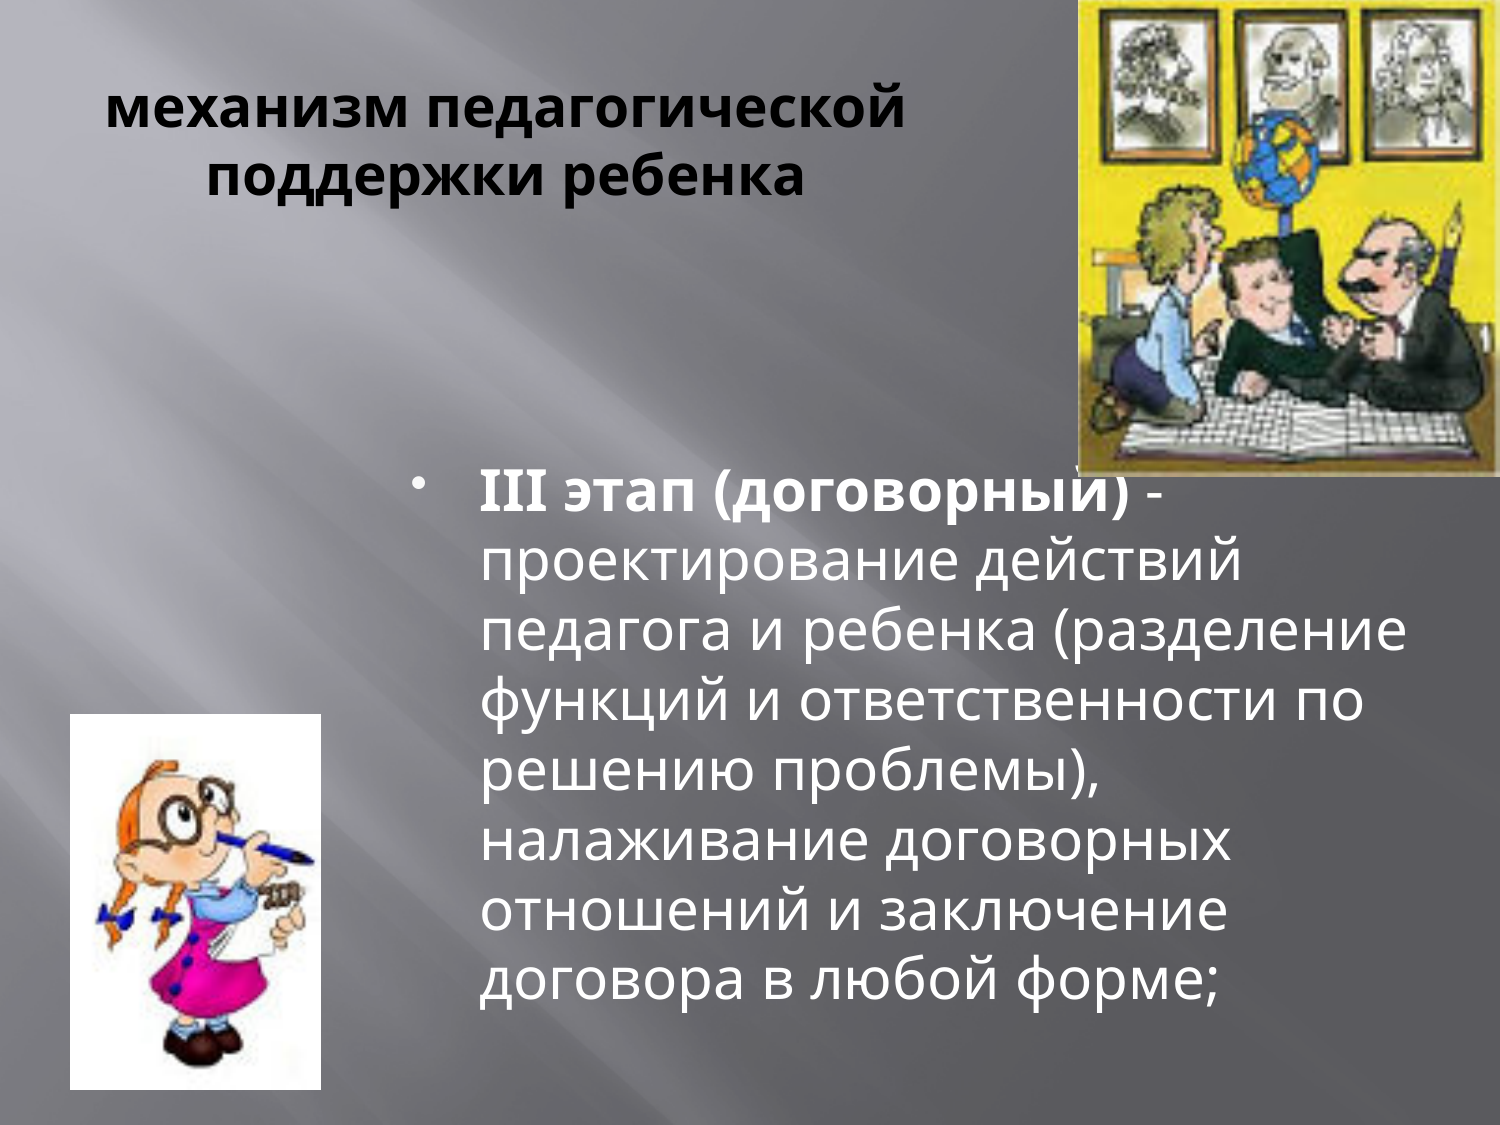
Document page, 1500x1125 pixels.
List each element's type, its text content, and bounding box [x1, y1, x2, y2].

picture [70, 714, 321, 1091]
picture [1077, 0, 1500, 478]
list III этап (договорный) - проектирование действий педагога и ребенка (разделение функций и ответственности по решению проблемы), налаживание договорных отношений и заключение договора в любой форме; [375, 445, 1500, 1090]
title механизм педагогической поддержки ребенка [75, 45, 938, 233]
